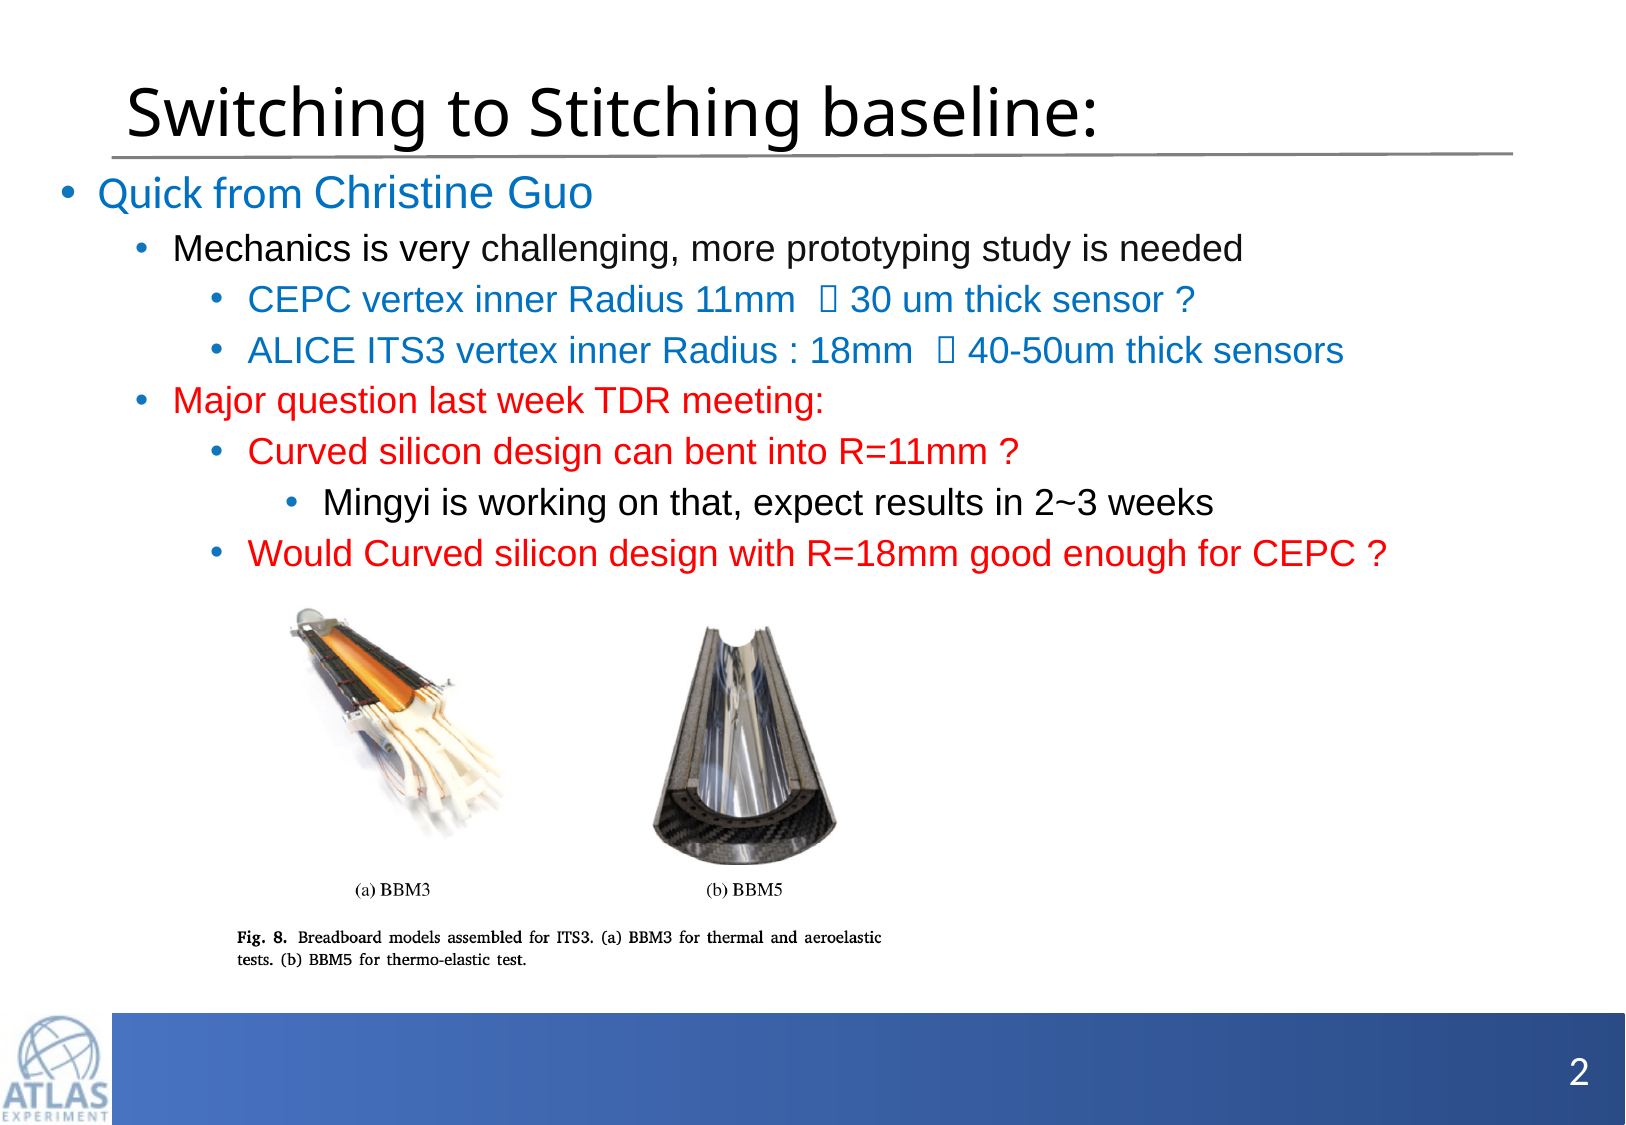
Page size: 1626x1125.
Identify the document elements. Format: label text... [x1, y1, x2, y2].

list Quick from Christine Guo Mechanics is very challenging, more prototyping study is needed CEPC vertex inner Radius 11mm  30 um thick sensor ? ALICE ITS3 vertex inner Radius : 18mm  40-50um thick sensors Major question last week TDR meeting: Curved silicon design can bent into R=11mm ? Mingyi is working on that, expect results in 2~3 weeks Would Curved silicon design with R=18mm good enough for CEPC ? [45, 161, 1447, 984]
picture [227, 599, 916, 984]
title Switching to Stitching baseline: [111, 59, 1514, 170]
